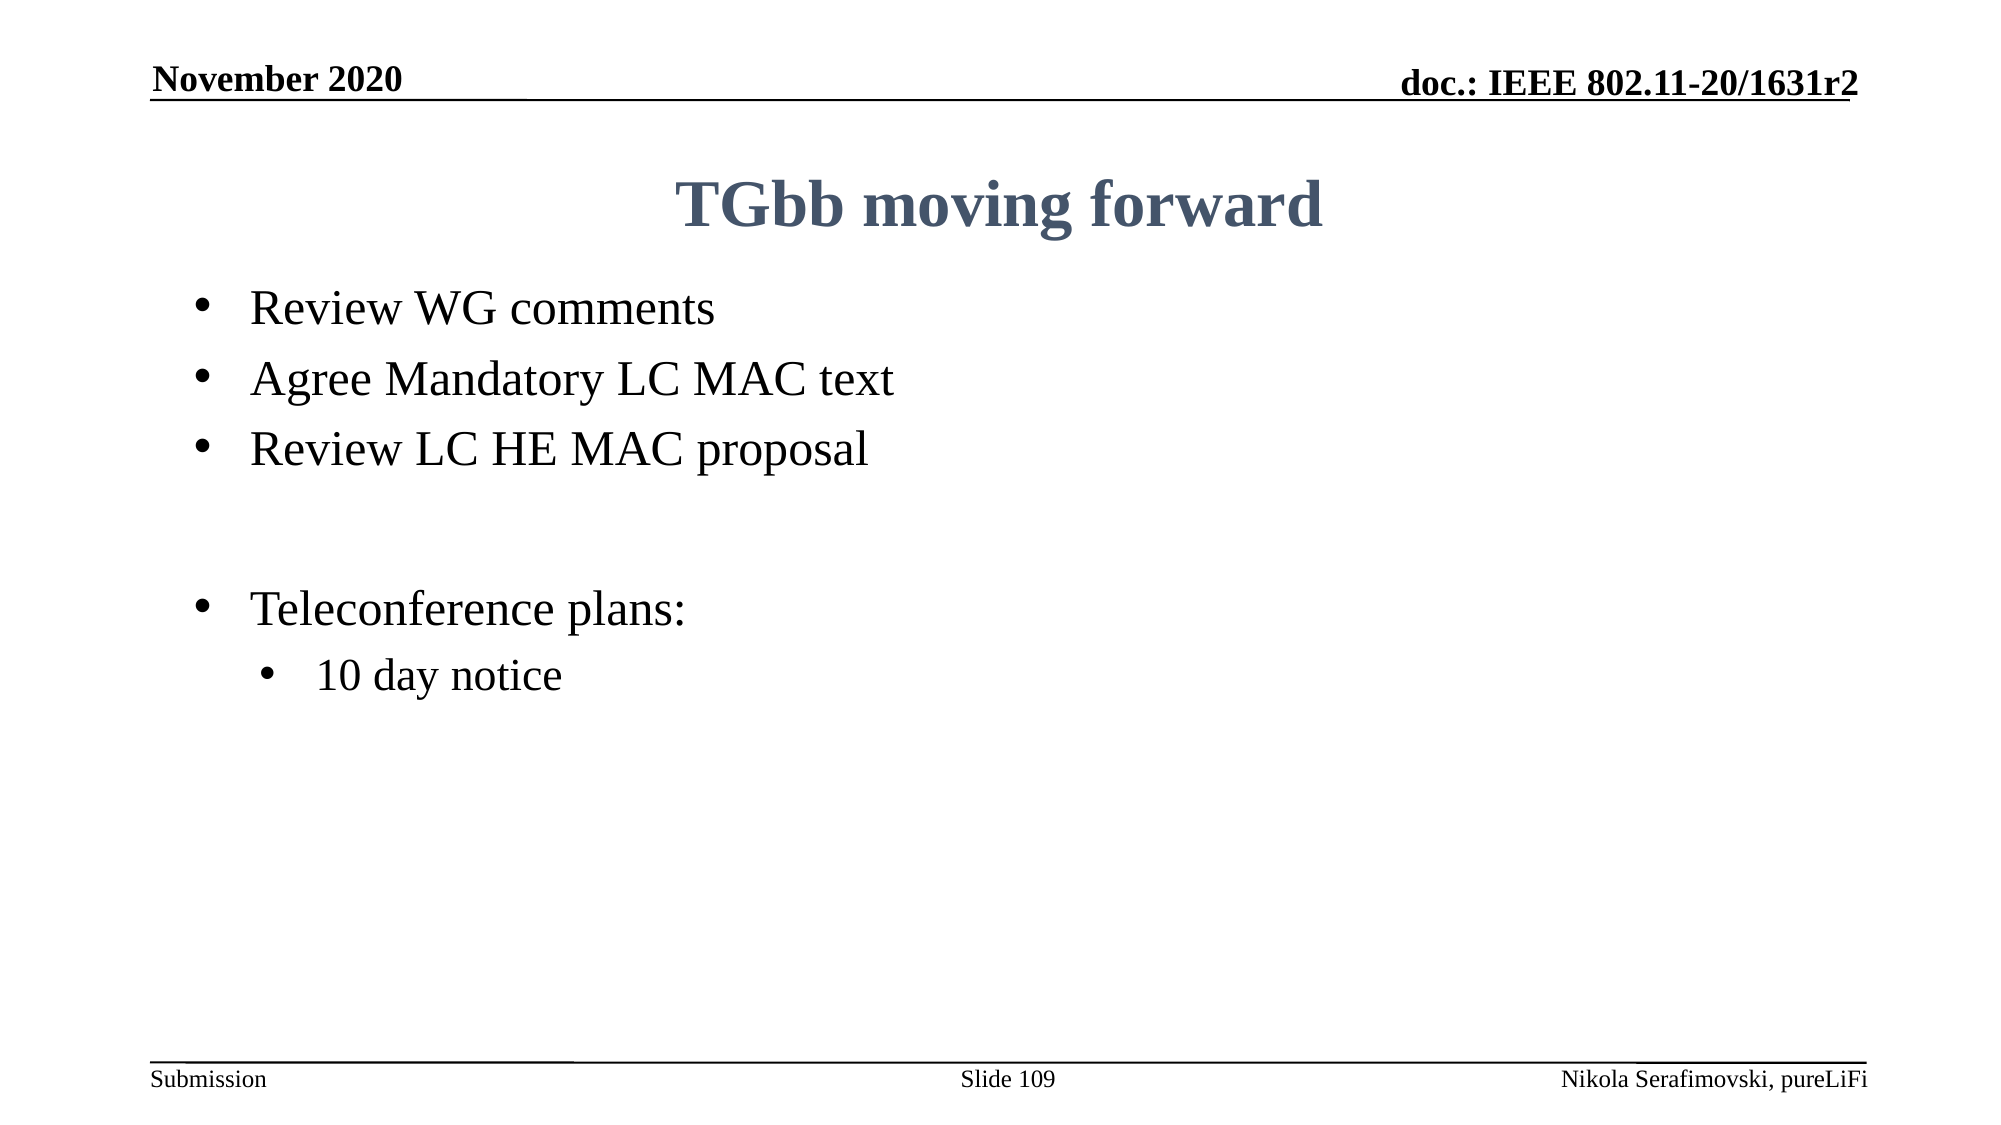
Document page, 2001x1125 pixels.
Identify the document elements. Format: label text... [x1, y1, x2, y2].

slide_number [152, 54, 563, 100]
slide_number Slide 109 [950, 1061, 1067, 1123]
list Review WG comments Agree Mandatory LC MAC text Review LC HE MAC proposal Teleconference plans: 10 day notice [103, 266, 1913, 943]
footer Nikola Serafimovski, pureLiFi [1171, 1061, 1869, 1093]
title TGbb moving forward [149, 112, 1850, 266]
